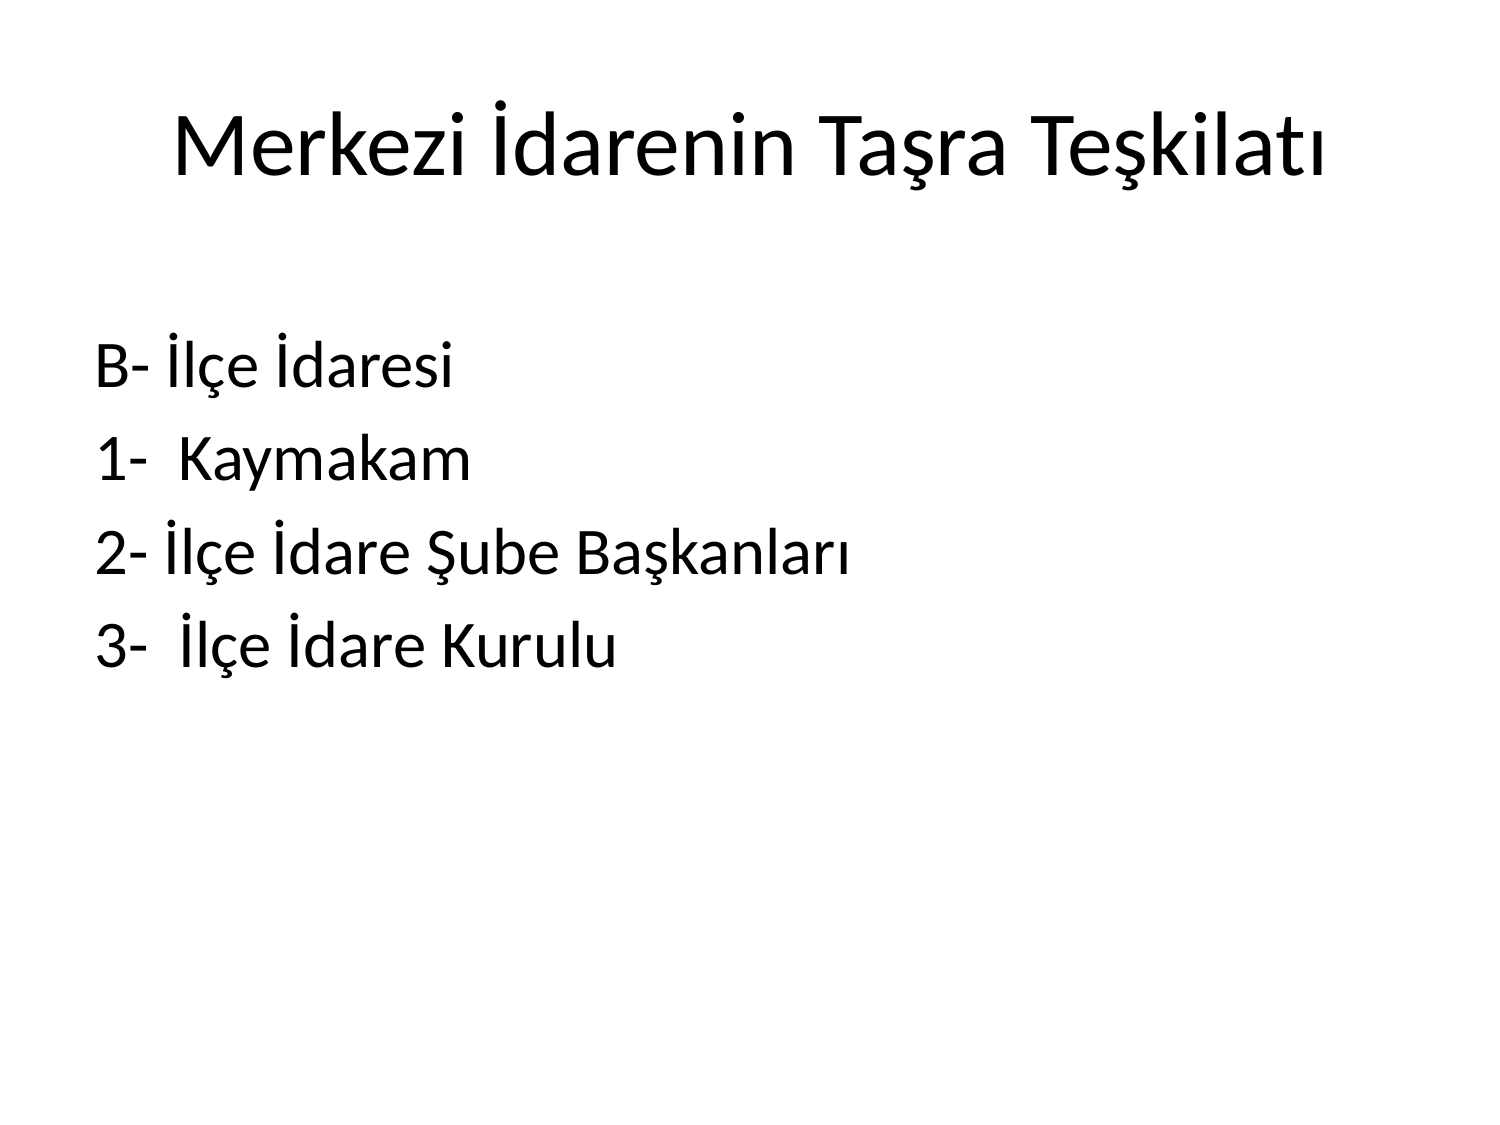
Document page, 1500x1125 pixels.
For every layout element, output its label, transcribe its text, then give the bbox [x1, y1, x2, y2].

list B- İlçe İdaresi 1- Kaymakam 2- İlçe İdare Şube Başkanları 3- İlçe İdare Kurulu [60, 219, 1411, 991]
title Merkezi İdarenin Taşra Teşkilatı [75, 45, 1425, 233]
